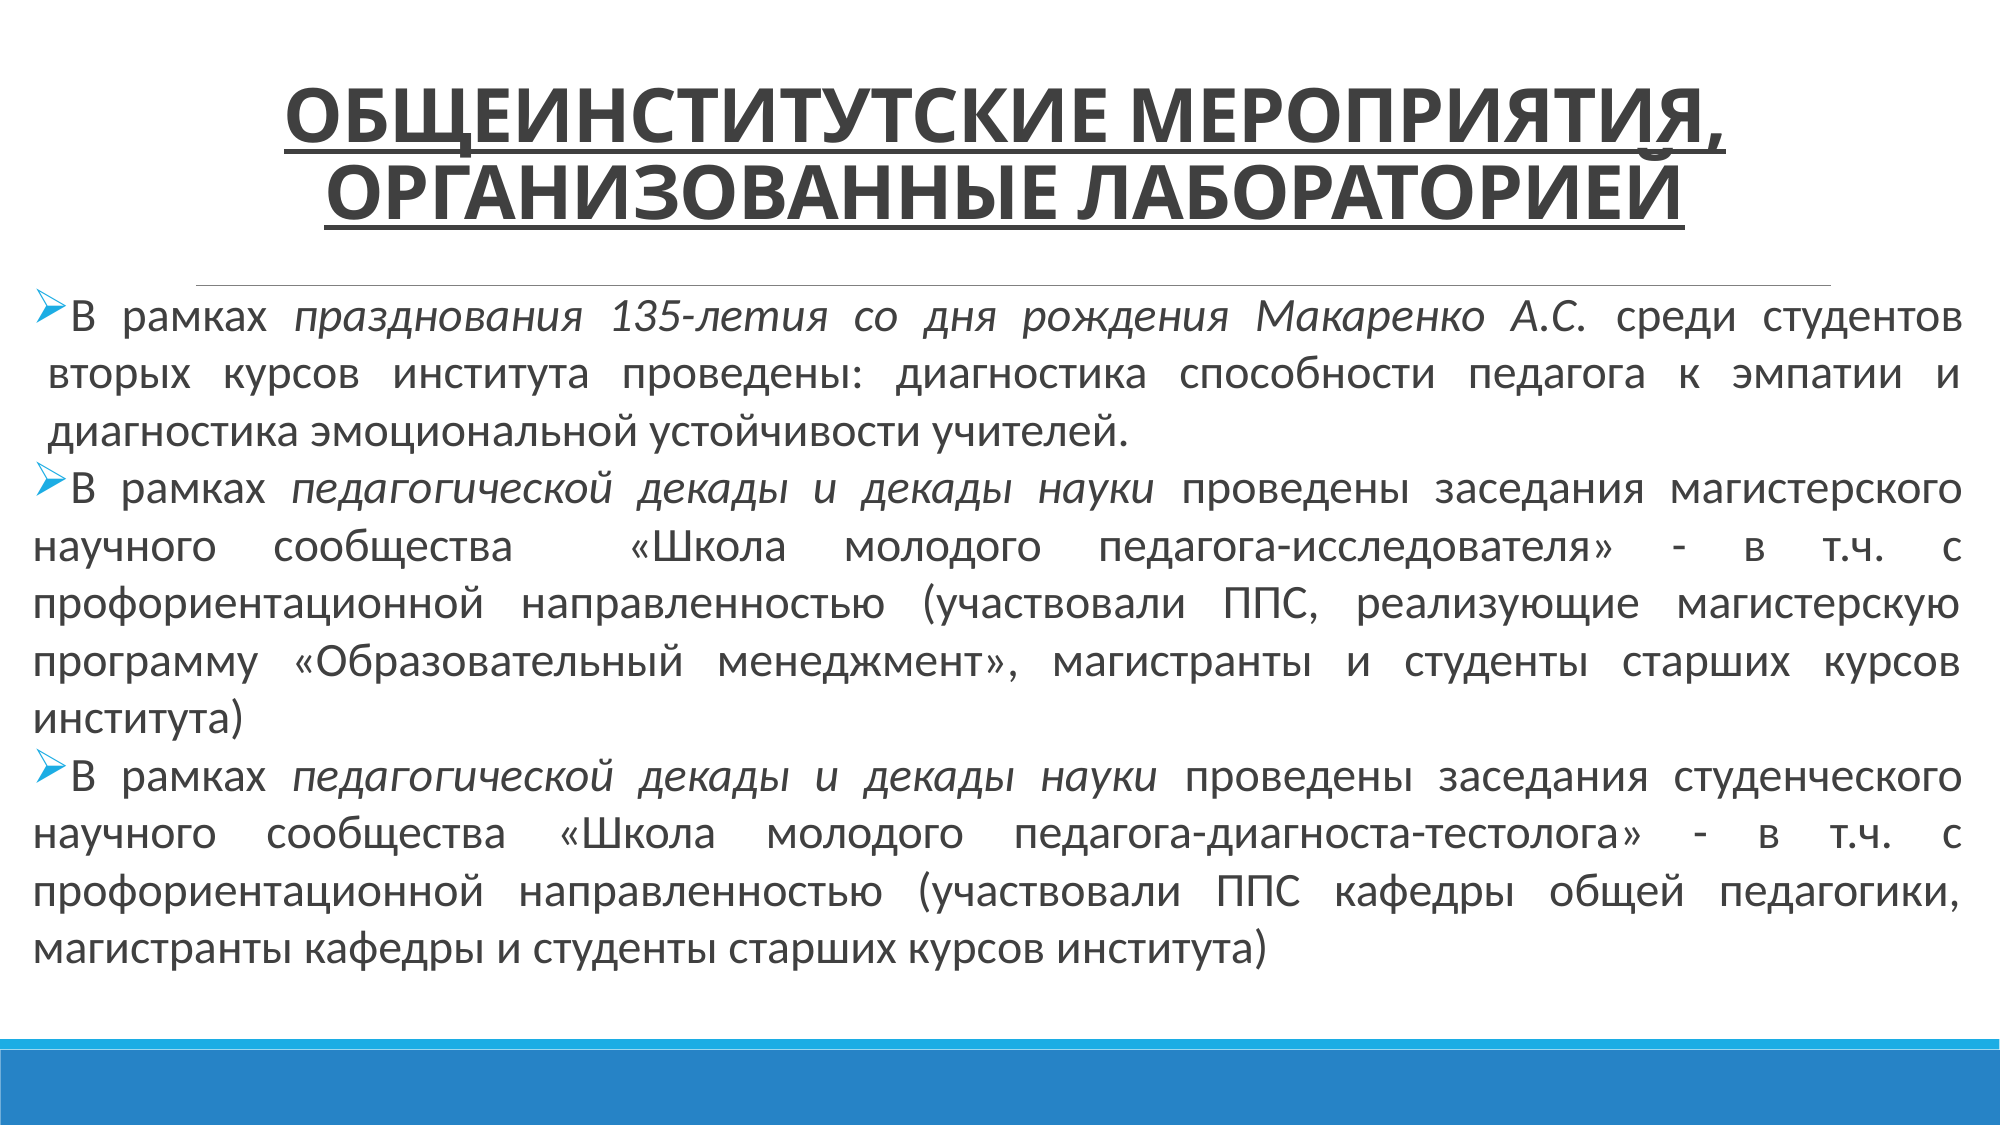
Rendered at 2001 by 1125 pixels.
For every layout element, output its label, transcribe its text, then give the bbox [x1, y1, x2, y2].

list В рамках празднования 135-летия со дня рождения Макаренко А.С. среди студентов вторых курсов института проведены: диагностика способности педагога к эмпатии и диагностика эмоциональной устойчивости учителей. В рамках педагогической декады и декады науки проведены заседания магистерского научного сообщества «Школа молодого педагога-исследователя» - в т.ч. с профориентационной направленностью (участвовали ППС, реализующие магистерскую программу «Образовательный менеджмент», магистранты и студенты старших курсов института) В рамках педагогической декады и декады науки проведены заседания студенческого научного сообщества «Школа молодого педагога-диагноста-тестолога» - в т.ч. с профориентационной направленностью (участвовали ППС кафедры общей педагогики, магистранты кафедры и студенты старших курсов института) [32, 276, 1964, 1024]
title ОБЩЕИНСТИТУТСКИЕ МЕРОПРИЯТИЯ, ОРГАНИЗОВАННЫЕ ЛАБОРАТОРИЕЙ [180, 47, 1830, 243]
